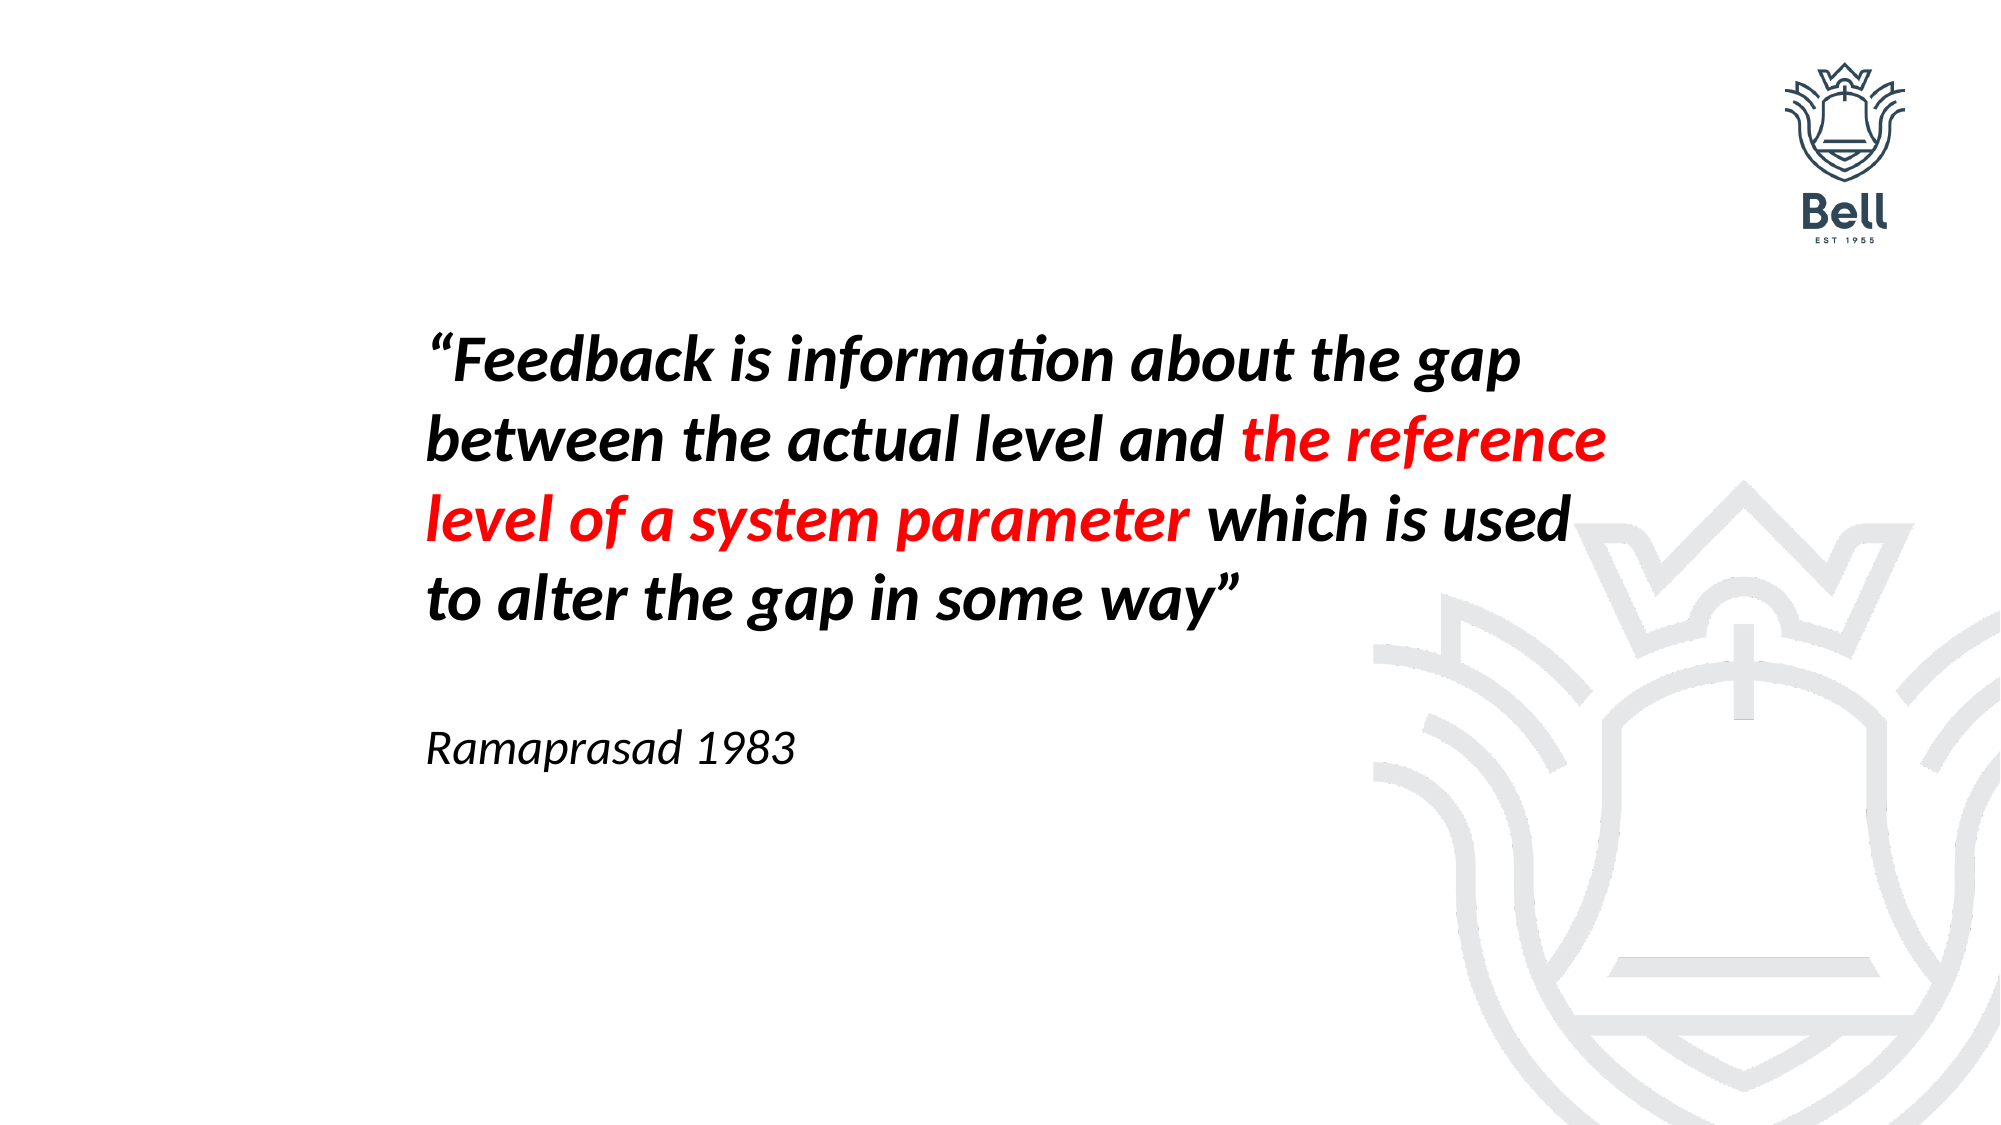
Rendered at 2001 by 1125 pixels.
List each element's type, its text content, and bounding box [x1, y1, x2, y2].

text_box “Feedback is information about the gap between the actual level and the reference level of a system parameter which is used to alter the gap in some way” Ramaprasad 1983 [410, 306, 1634, 782]
picture [1748, 56, 1941, 249]
picture [1373, 479, 2001, 1125]
